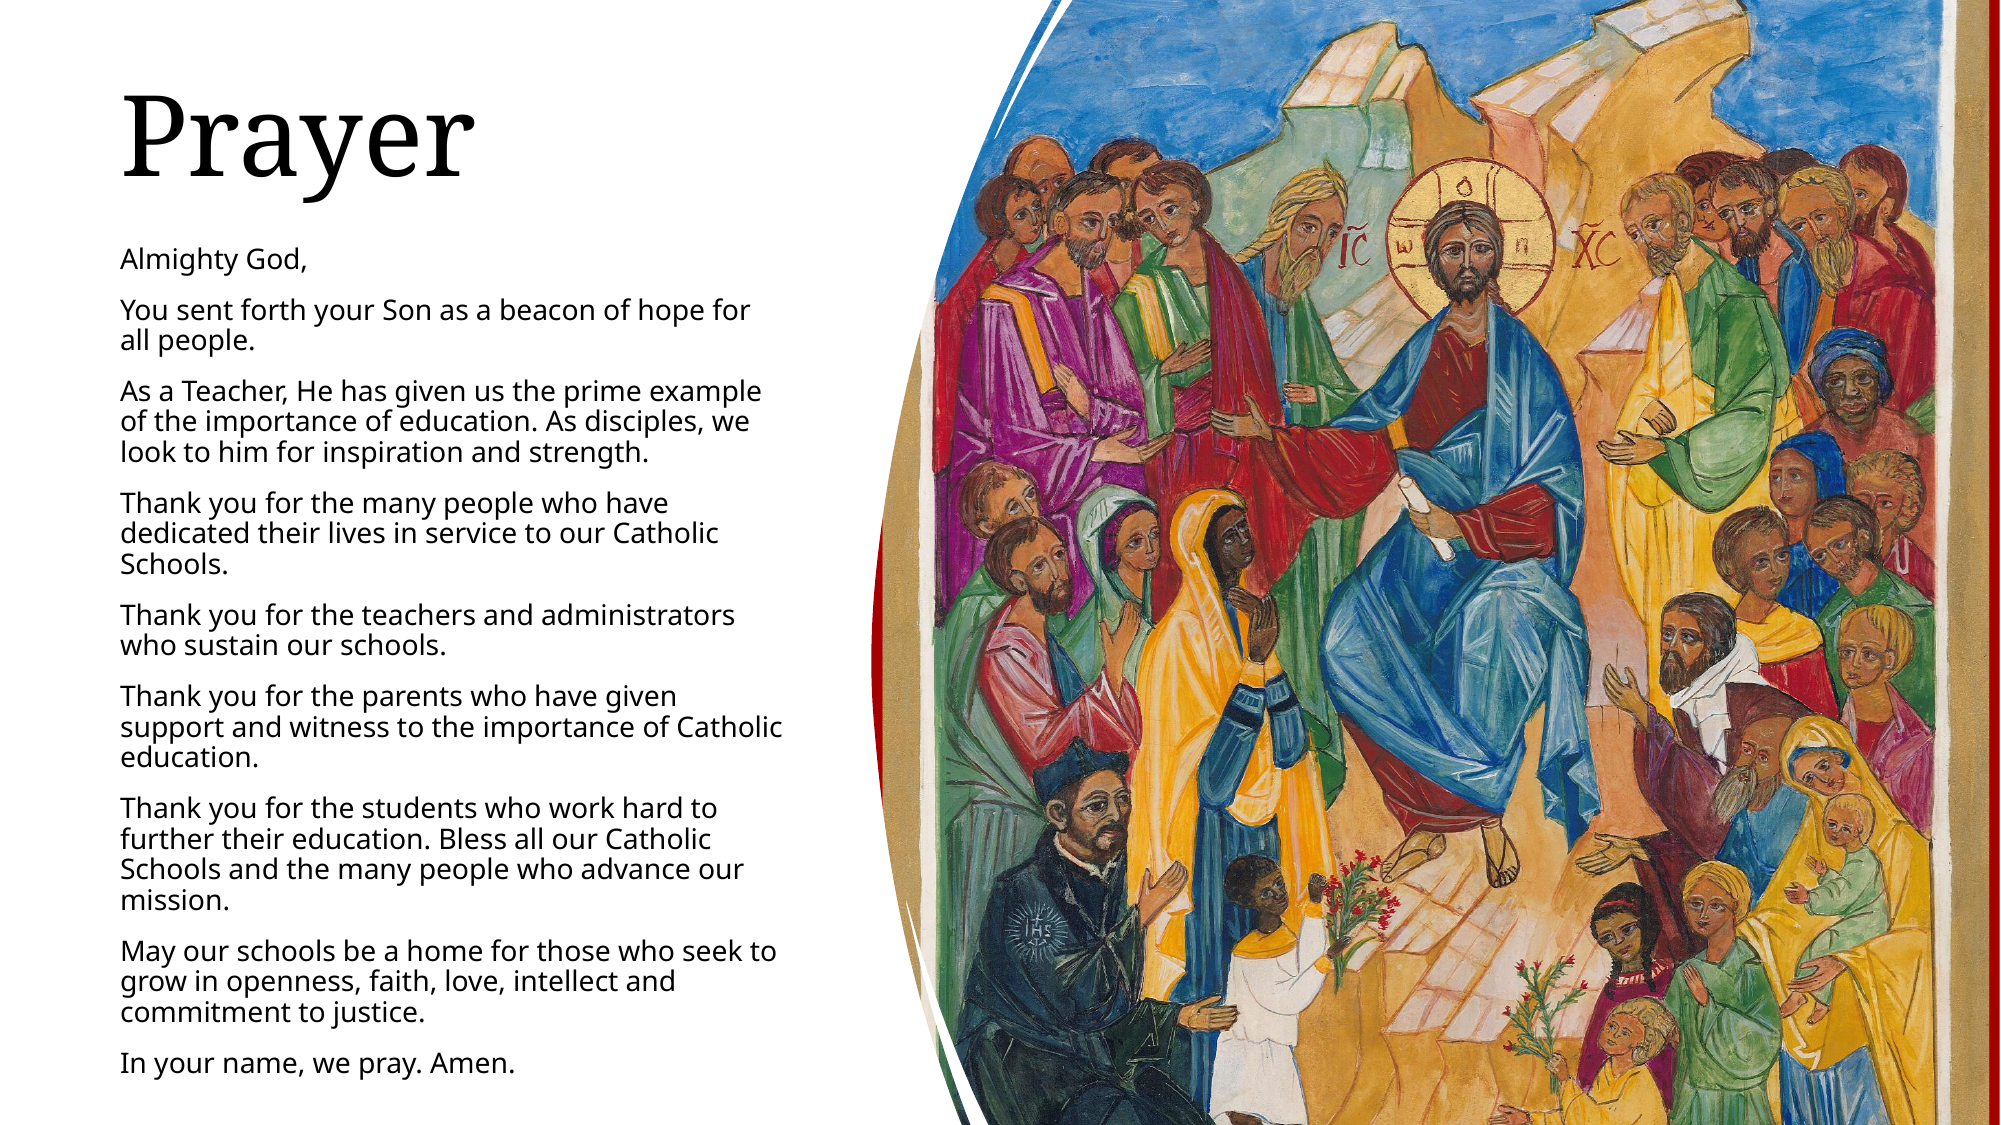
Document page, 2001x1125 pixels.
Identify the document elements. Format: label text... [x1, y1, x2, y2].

list Almighty God, You sent forth your Son as a beacon of hope for all people. As a Teacher, He has given us the prime example of the importance of education. As disciples, we look to him for inspiration and strength. Thank you for the many people who have dedicated their lives in service to our Catholic Schools. Thank you for the teachers and administrators who sustain our schools. Thank you for the parents who have given support and witness to the importance of Catholic education. Thank you for the students who work hard to further their education. Bless all our Catholic Schools and the many people who advance our mission. May our schools be a home for those who seek to grow in openness, faith, love, intellect and commitment to justice. In your name, we pray. Amen. [105, 237, 802, 1089]
picture [871, 0, 2000, 1125]
title Prayer [105, 53, 822, 209]
